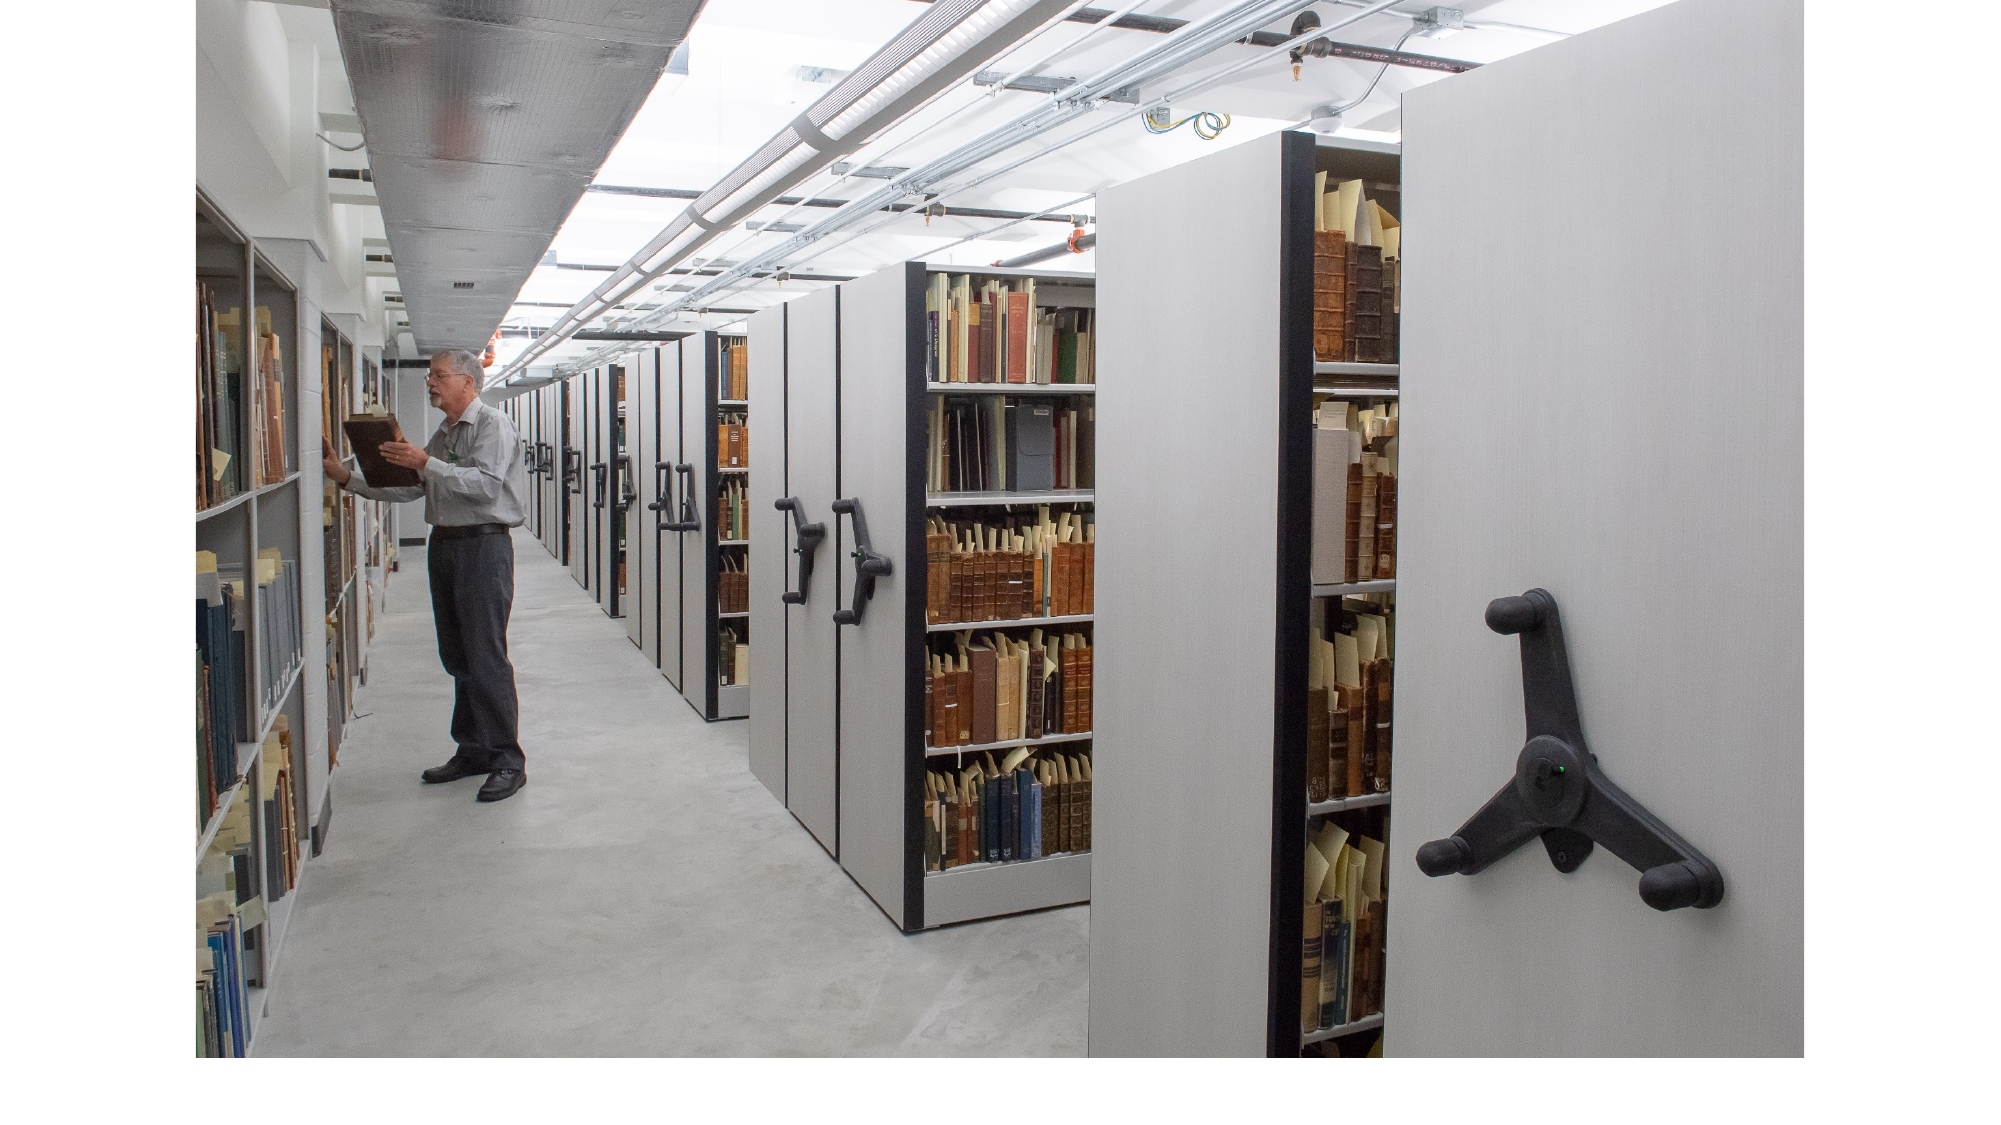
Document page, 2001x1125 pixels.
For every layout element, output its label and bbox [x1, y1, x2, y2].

picture [195, 0, 1805, 1059]
